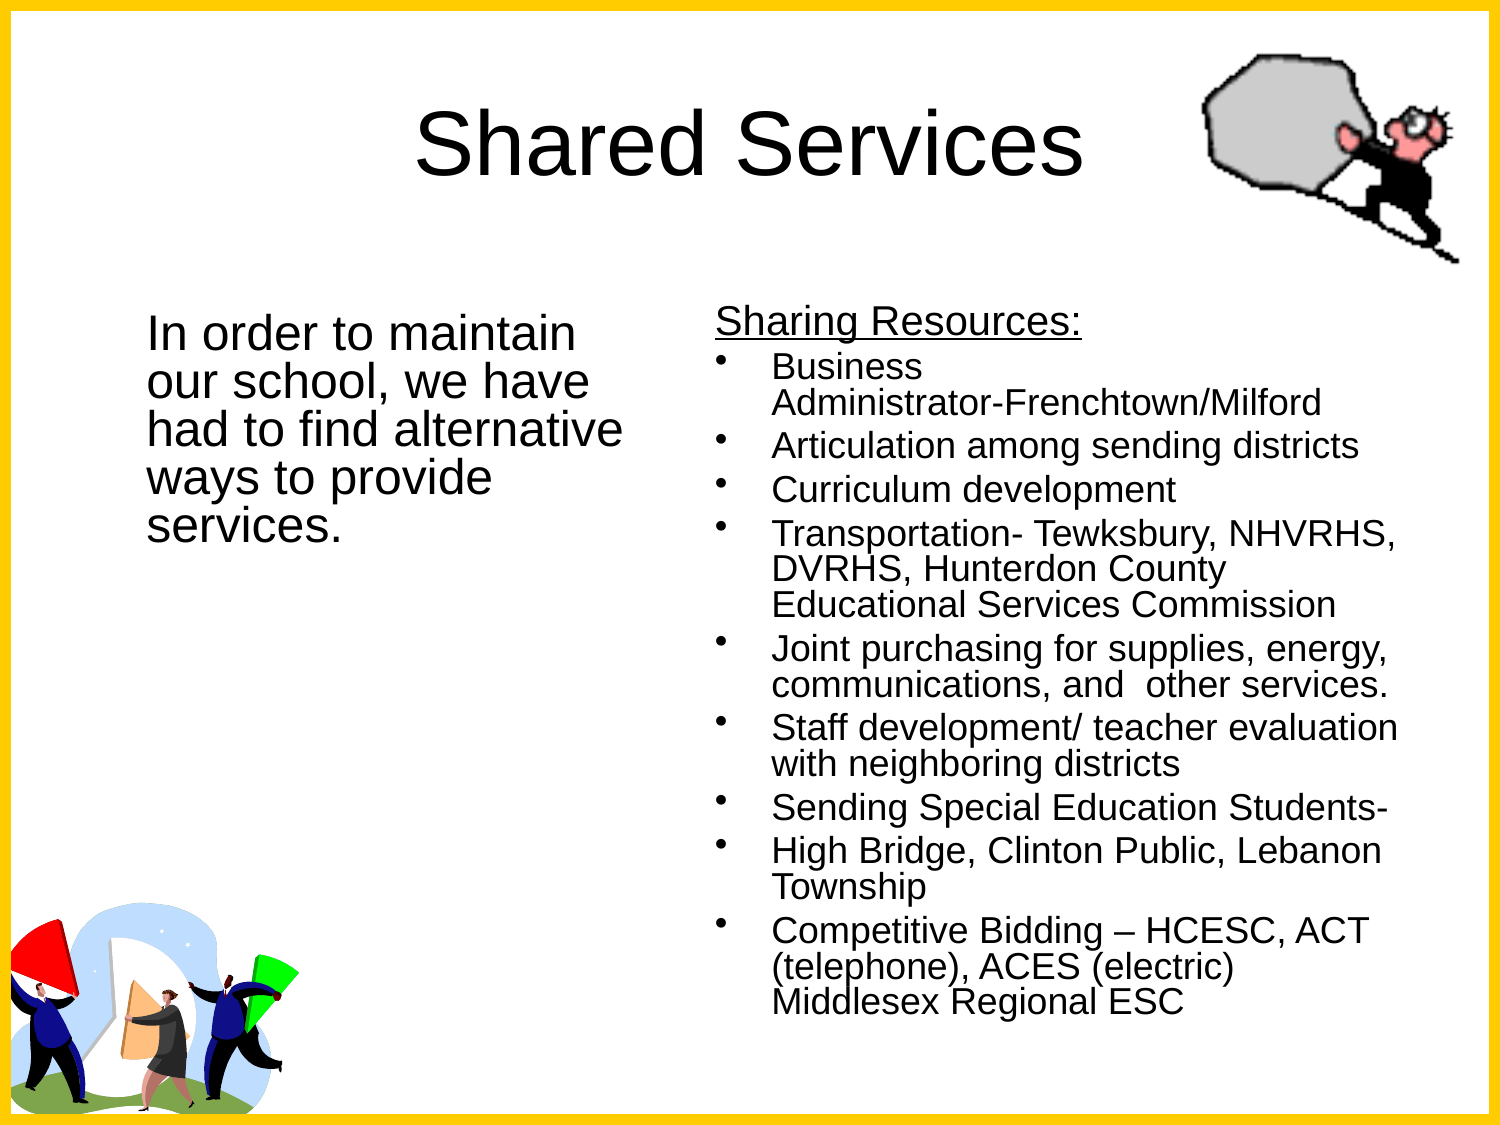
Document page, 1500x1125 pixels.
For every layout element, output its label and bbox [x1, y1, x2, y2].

text_box [0, 0, 1500, 1125]
picture [1174, 14, 1500, 268]
picture [0, 902, 300, 1125]
